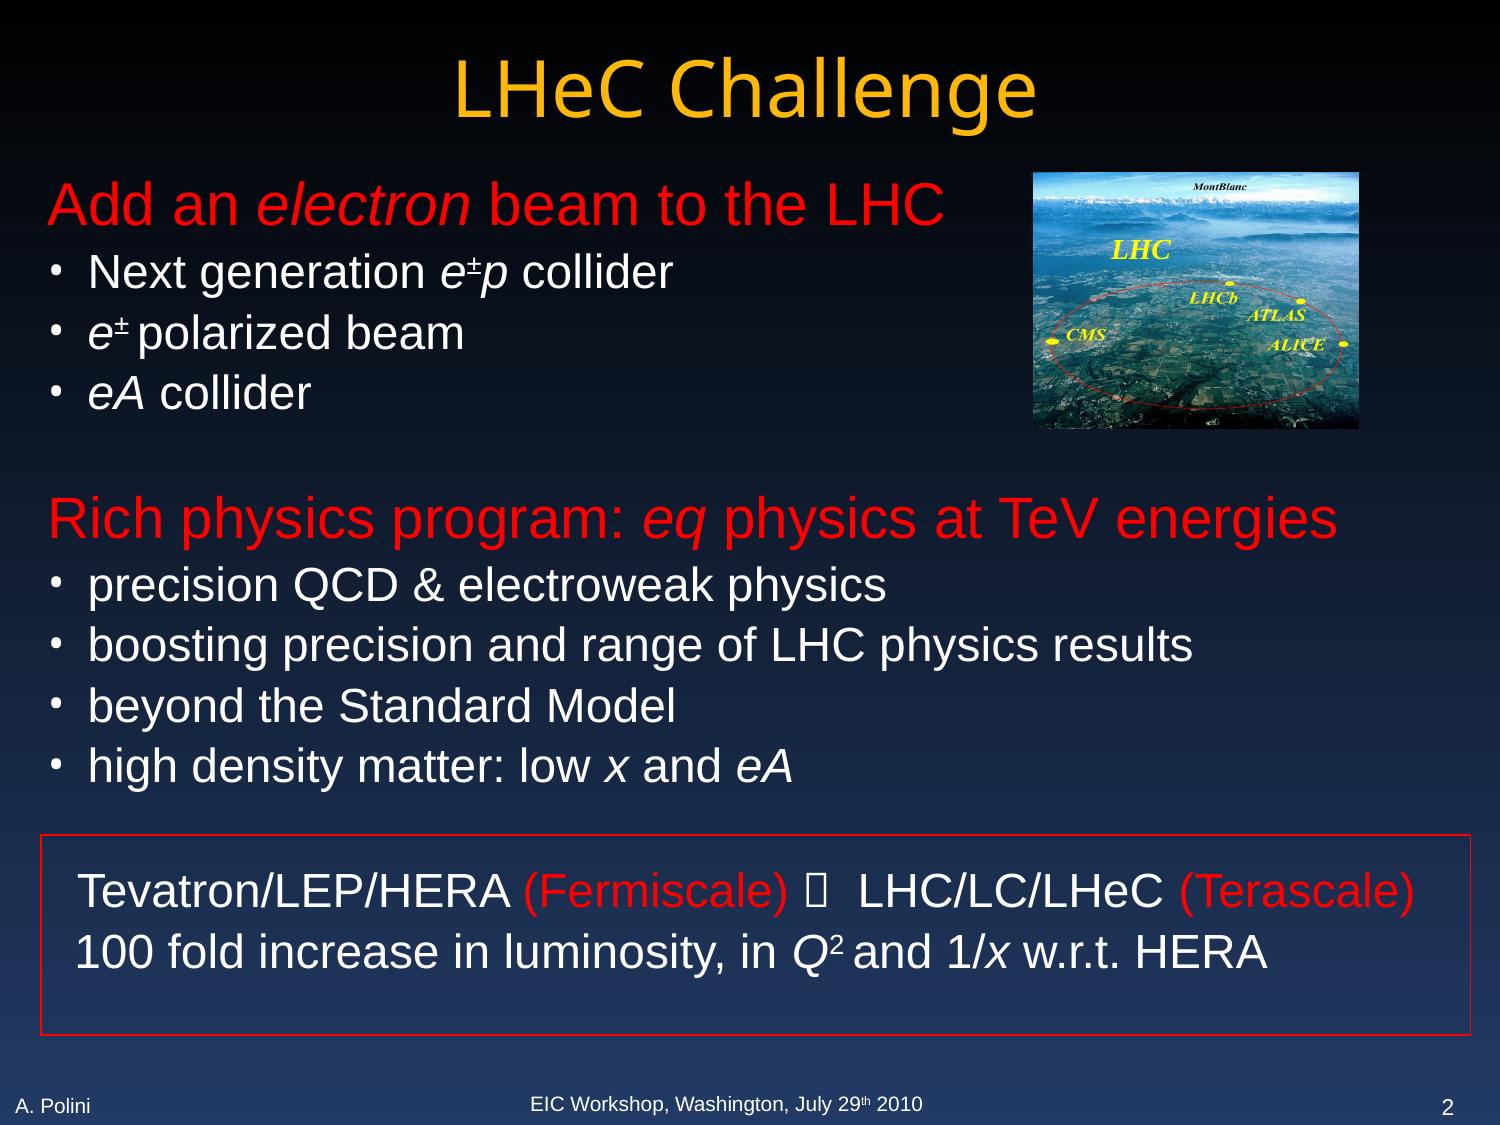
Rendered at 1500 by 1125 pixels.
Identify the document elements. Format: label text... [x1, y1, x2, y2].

slide_number 2 [1429, 1084, 1467, 1125]
picture [1033, 172, 1359, 429]
text_box [41, 834, 1471, 1035]
list Add an electron beam to the LHC Next generation e±p collider e± polarized beam eA collider Rich physics program: eq physics at TeV energies precision QCD & electroweak physics boosting precision and range of LHC physics results beyond the Standard Model high density matter: low x and eA Tevatron/LEP/HERA (Fermiscale)  LHC/LC/LHeC (Terascale) 100 fold increase in luminosity, in Q2 and 1/x w.r.t. HERA [40, 172, 1460, 1001]
title LHeC Challenge [192, 32, 1306, 138]
